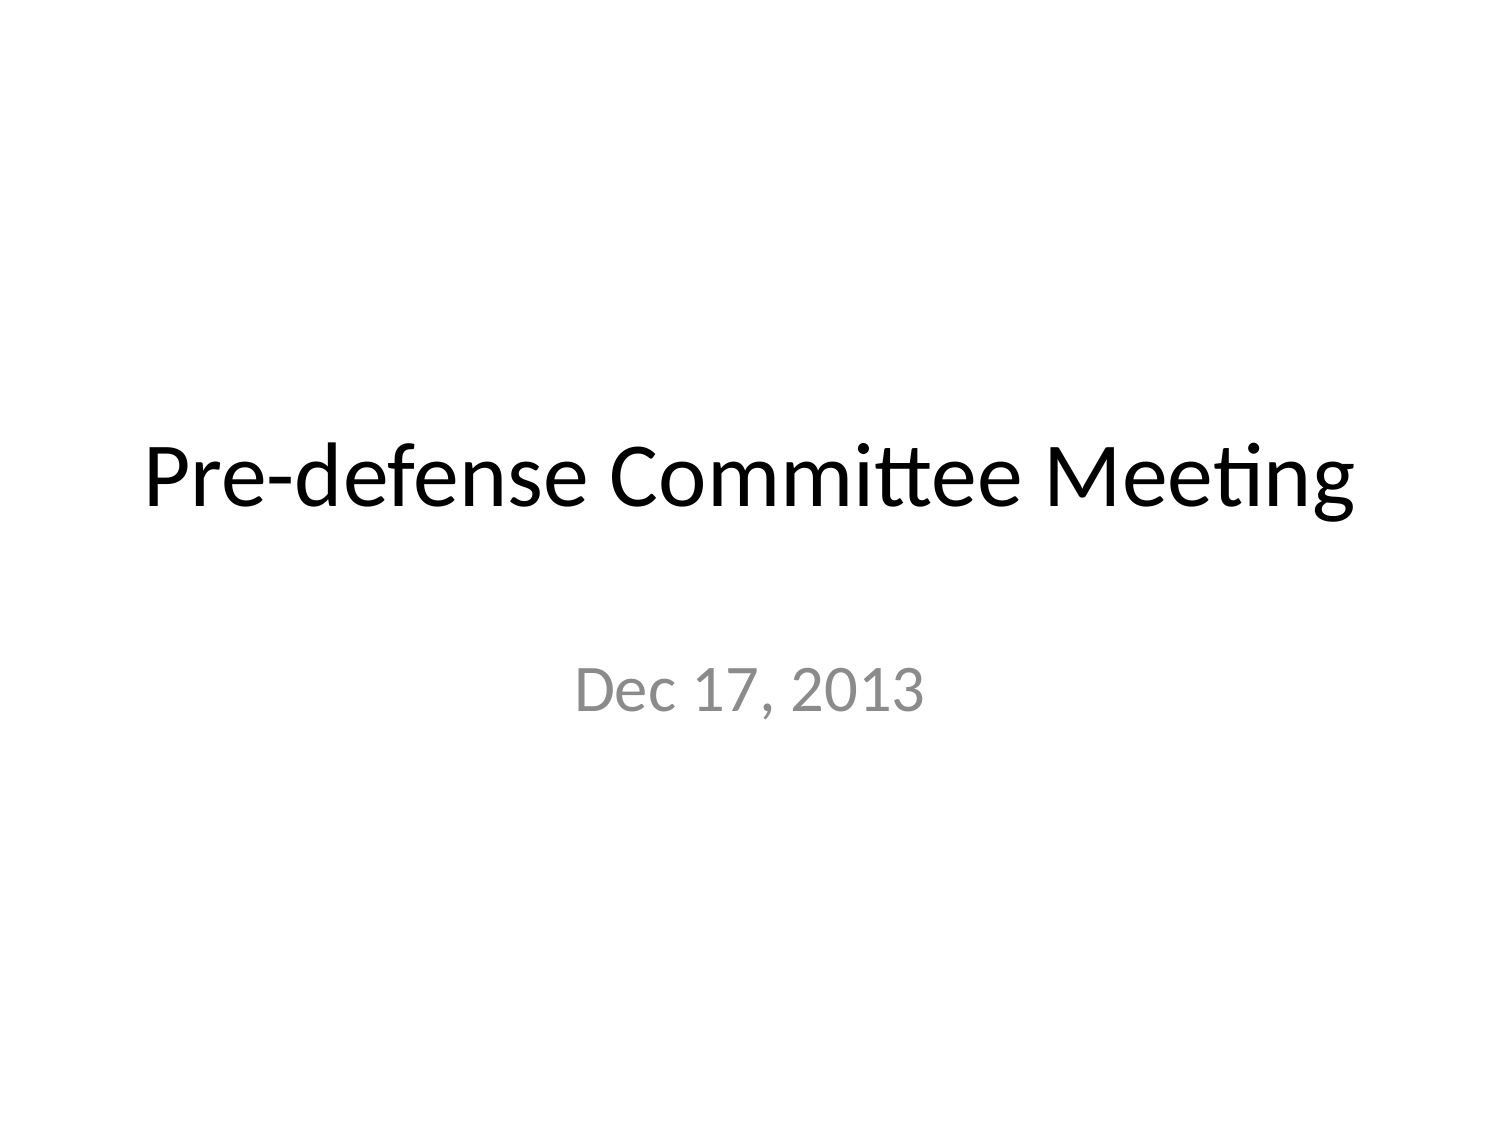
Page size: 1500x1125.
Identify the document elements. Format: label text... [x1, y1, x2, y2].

subtitle Dec 17, 2013 [225, 637, 1275, 925]
title Pre-defense Committee Meeting [112, 349, 1388, 591]
